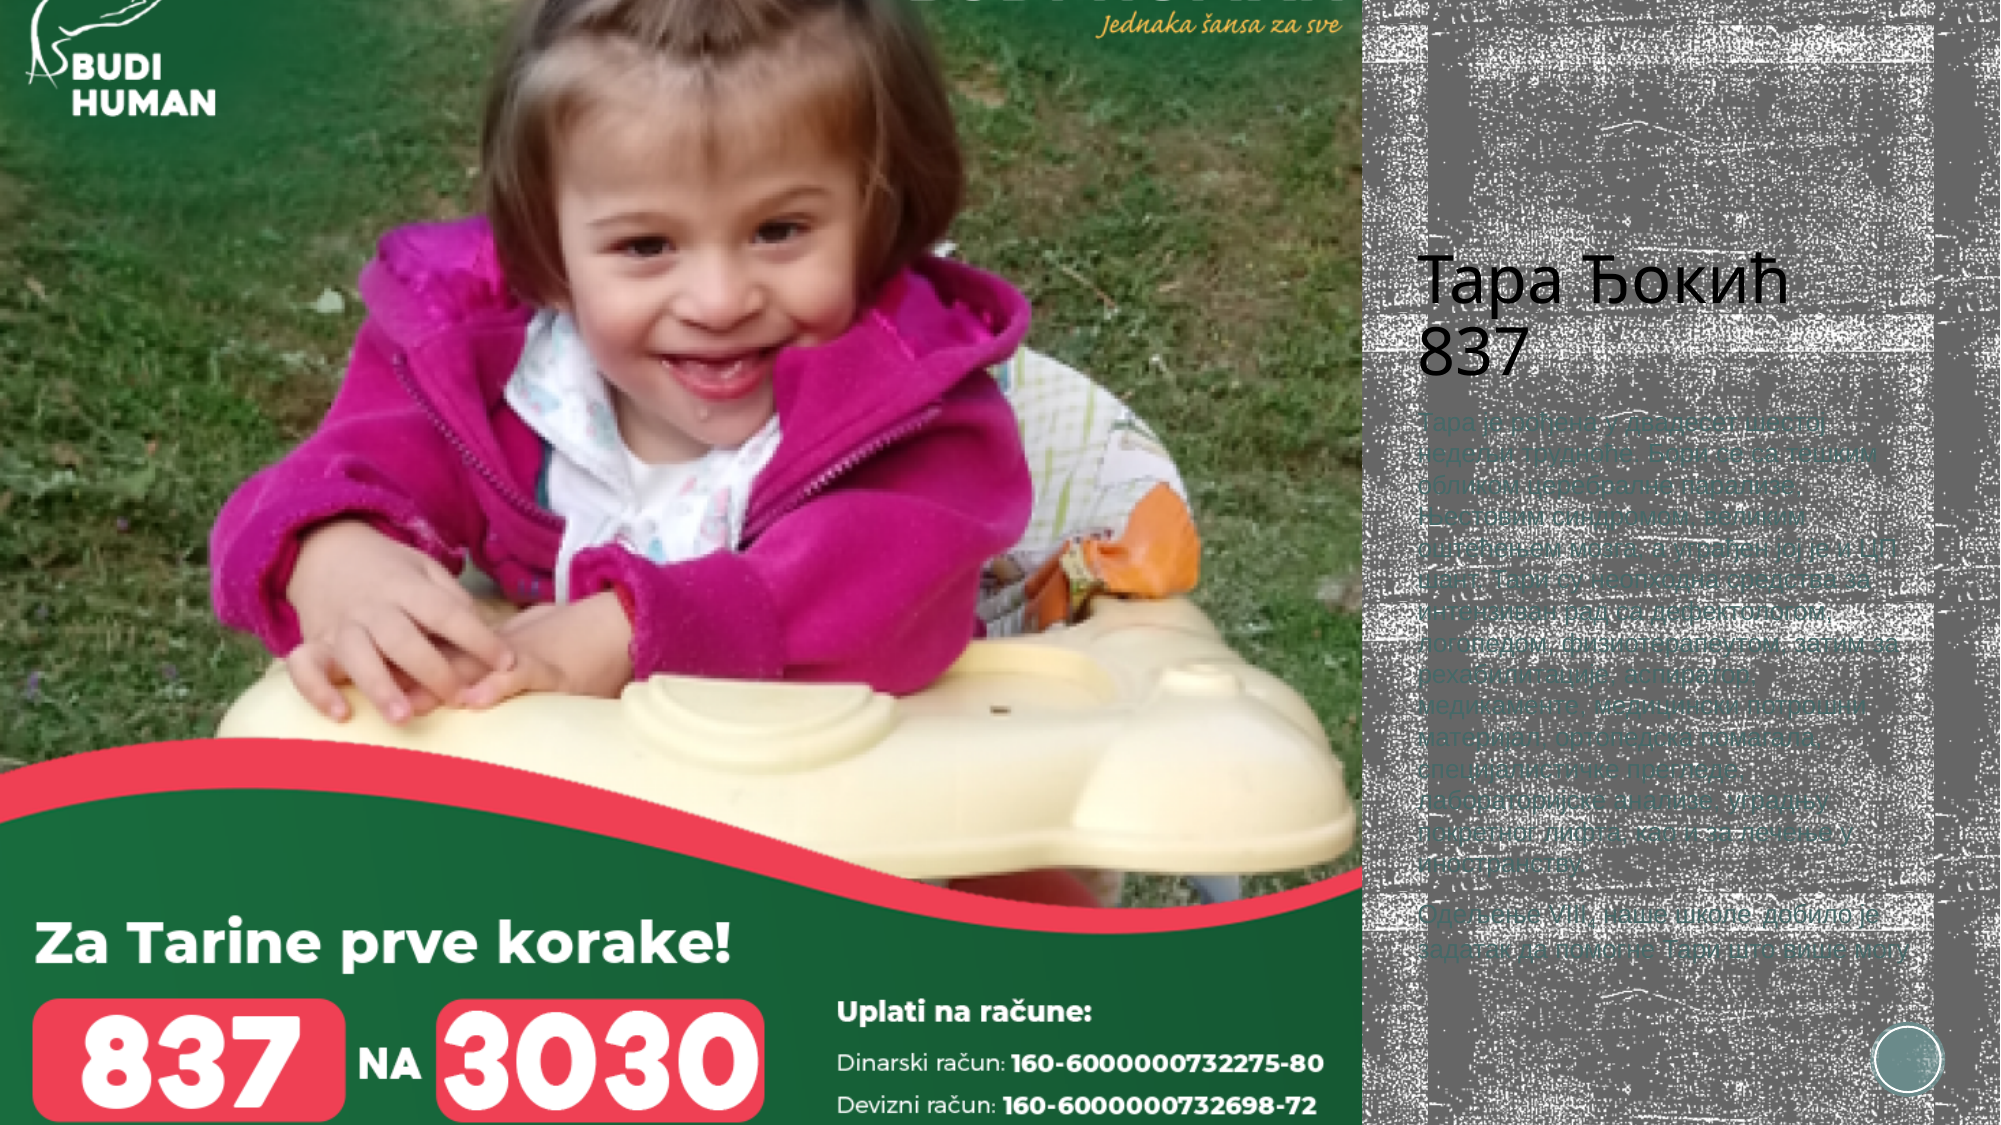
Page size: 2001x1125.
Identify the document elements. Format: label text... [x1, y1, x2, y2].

picture [0, 0, 1363, 1125]
title Тара Ђокић 837 [1402, 112, 1928, 397]
list Тара је рођена у двадесет шестој недељи трудноће. Бори се са тешким обликом церебралне парализе, Њестовим синдромом, великим оштећењем мозга, а уграђен јој је и ЦП шант. Тари су неопходна средства за интензиван рад са дефектологом, логопедом, физиотерапеутом, затим за рехабилитације, аспиратор, медикаменте, медицински потрошни материјал, ортопедска помагала, специјалистичке прегледе, лабораторијске анализе, уградњу покретног лифта, као и за лечење у иностранству. Одељење VIII4 наше школе добило је задатак да помогне Тари што више могу [1402, 397, 1928, 988]
